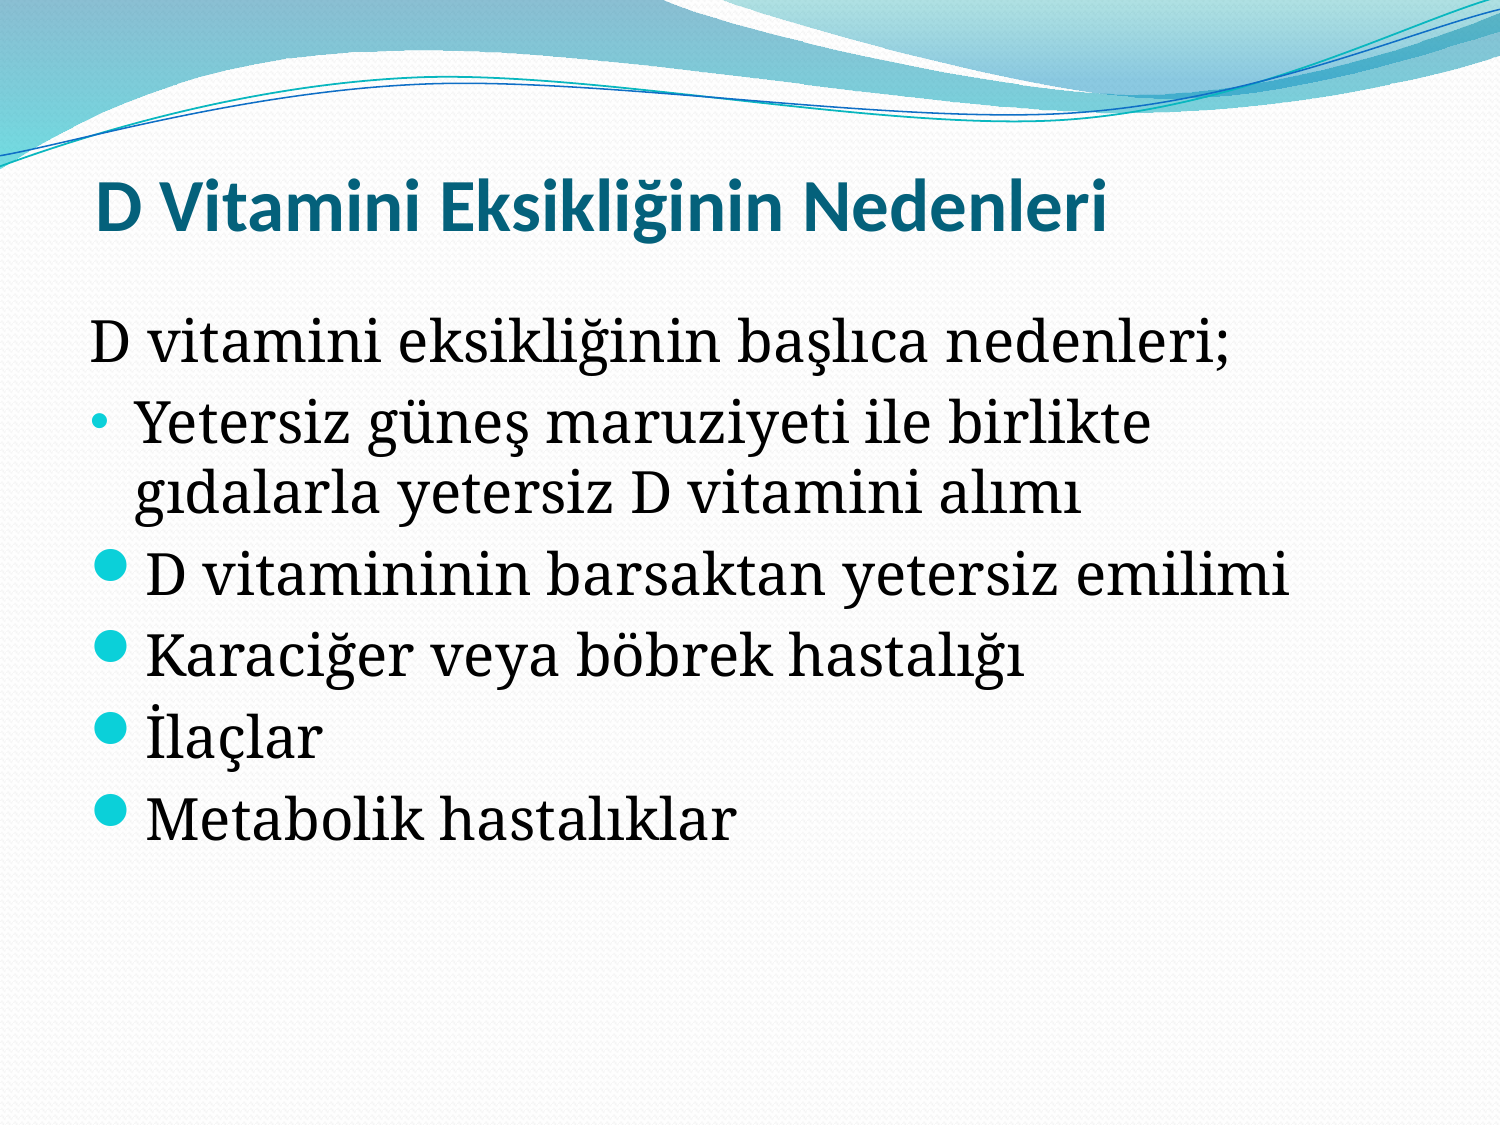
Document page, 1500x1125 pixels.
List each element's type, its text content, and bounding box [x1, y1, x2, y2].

title D Vitamini Eksikliğinin Nedenleri [95, 147, 1446, 337]
list D vitamini eksikliğinin başlıca nedenleri; Yetersiz güneş maruziyeti ile birlikte gıdalarla yetersiz D vitamini alımı D vitamininin barsaktan yetersiz emilimi Karaciğer veya böbrek hastalığı İlaçlar Metabolik hastalıklar [75, 219, 1425, 1005]
